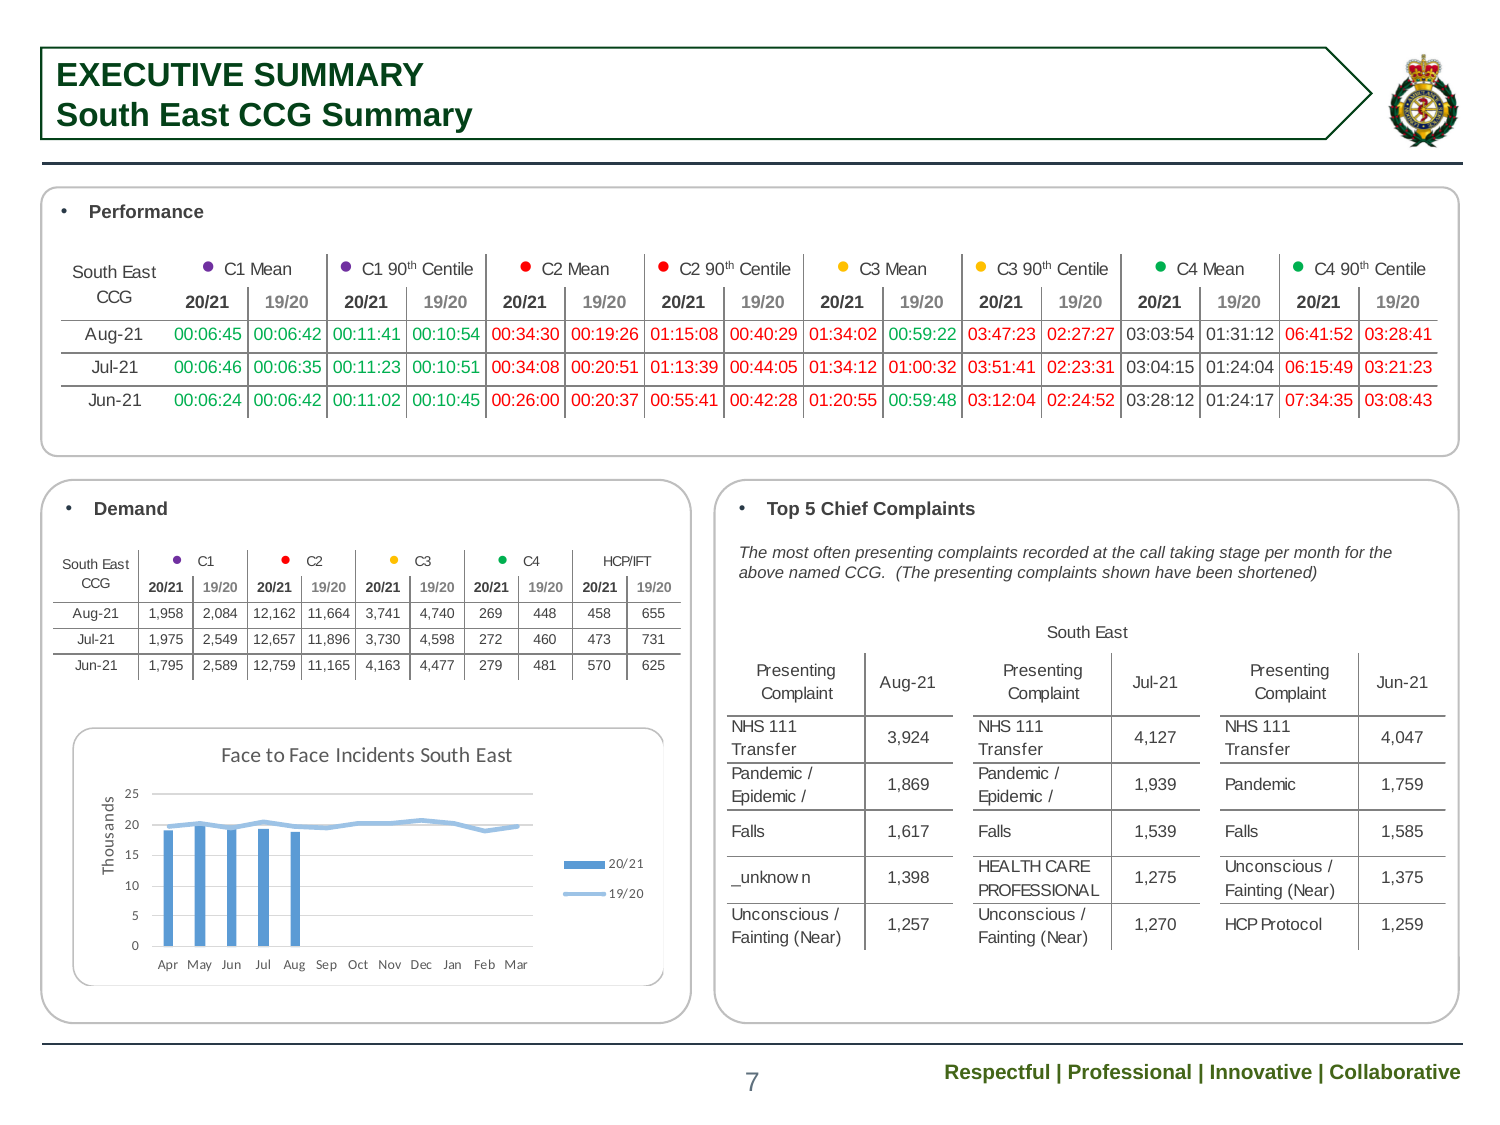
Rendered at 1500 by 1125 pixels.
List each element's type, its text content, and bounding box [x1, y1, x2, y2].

picture [726, 621, 1448, 952]
text_box Top 5 Chief Complaints The most often presenting complaints recorded at the call taking stage per month for the above named CCG. (The presenting complaints shown have been shortened) [714, 479, 1459, 1024]
picture [72, 726, 664, 986]
text_box Demand [41, 479, 691, 1024]
text_box EXECUTIVE SUMMARY South East CCG Summary [41, 47, 1372, 140]
picture [52, 549, 683, 681]
picture [60, 254, 1440, 420]
text_box Performance [41, 187, 1459, 457]
picture [1378, 46, 1471, 159]
